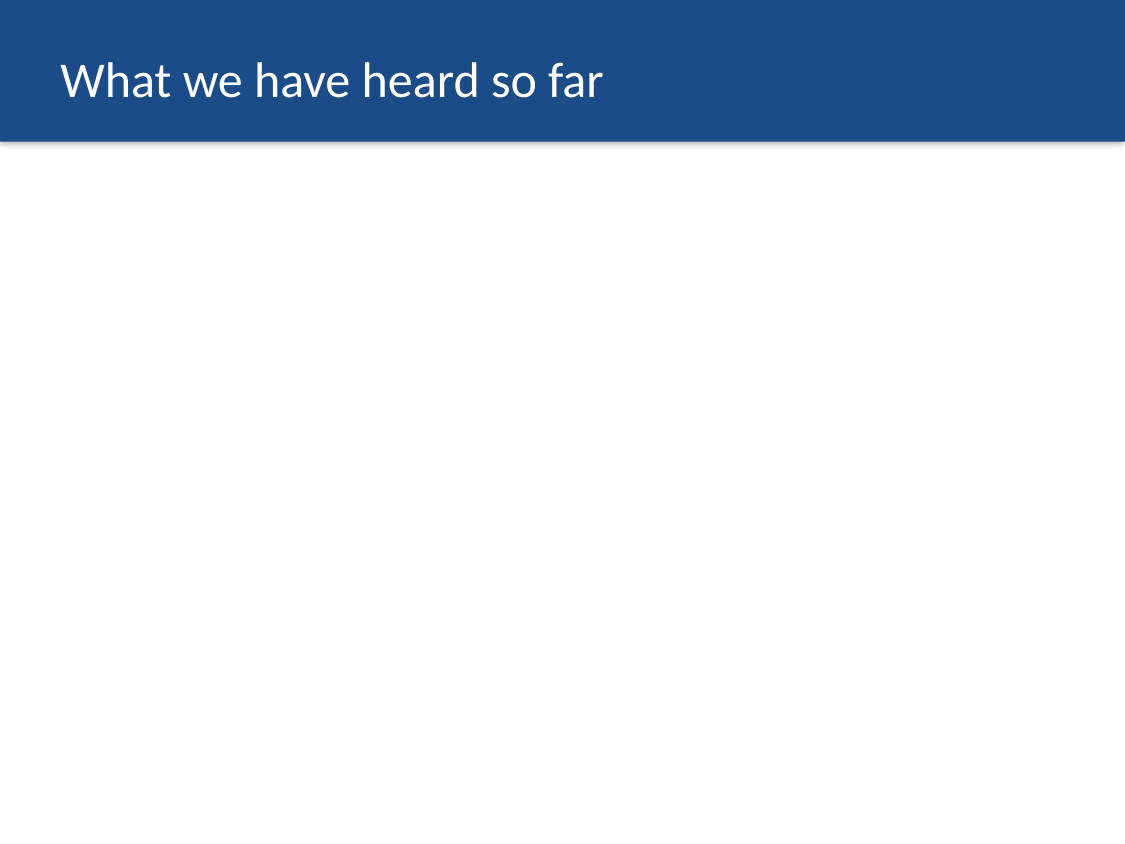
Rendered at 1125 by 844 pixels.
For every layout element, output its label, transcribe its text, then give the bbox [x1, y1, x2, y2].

title What we have heard so far [60, 49, 1105, 105]
